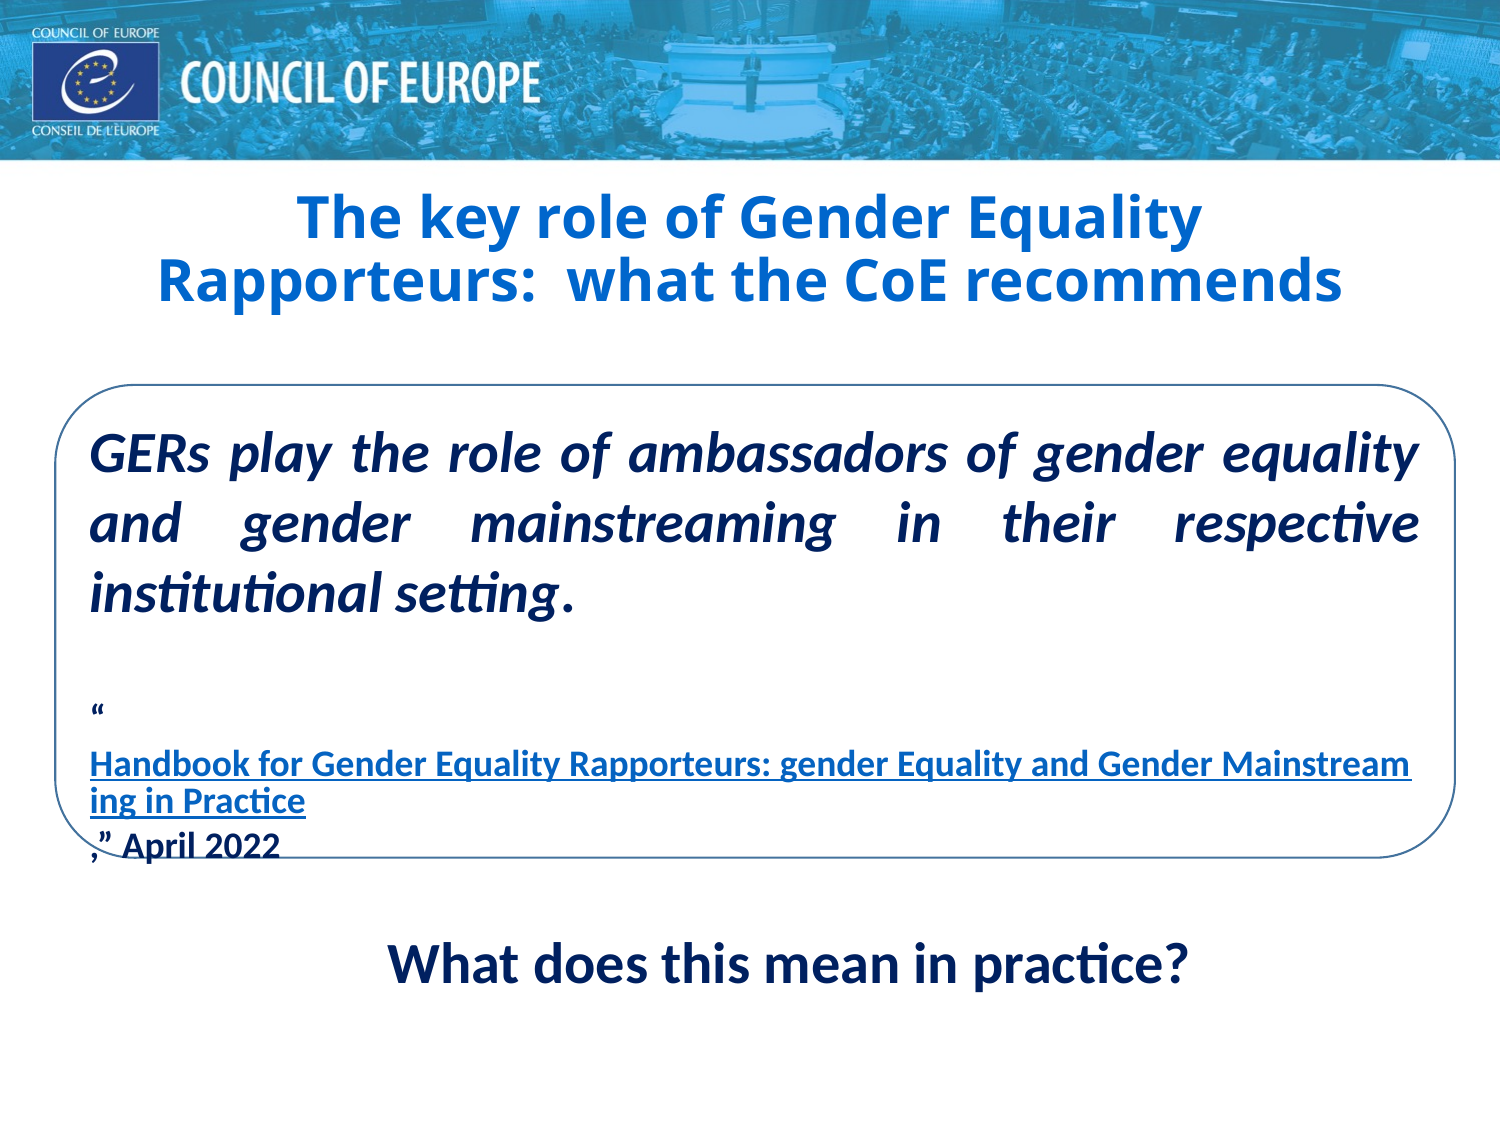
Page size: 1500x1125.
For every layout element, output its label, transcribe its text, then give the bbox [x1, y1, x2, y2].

title The key role of Gender Equality Rapporteurs: what the CoE recommends [103, 224, 1397, 349]
text_box GERs play the role of ambassadors of gender equality and gender mainstreaming in their respective institutional setting. “Handbook for Gender Equality Rapporteurs: gender Equality and Gender Mainstreaming in Practice,” April 2022 [54, 383, 1456, 859]
picture [0, 0, 1500, 1125]
text_box What does this mean in practice? [136, 917, 1455, 1003]
